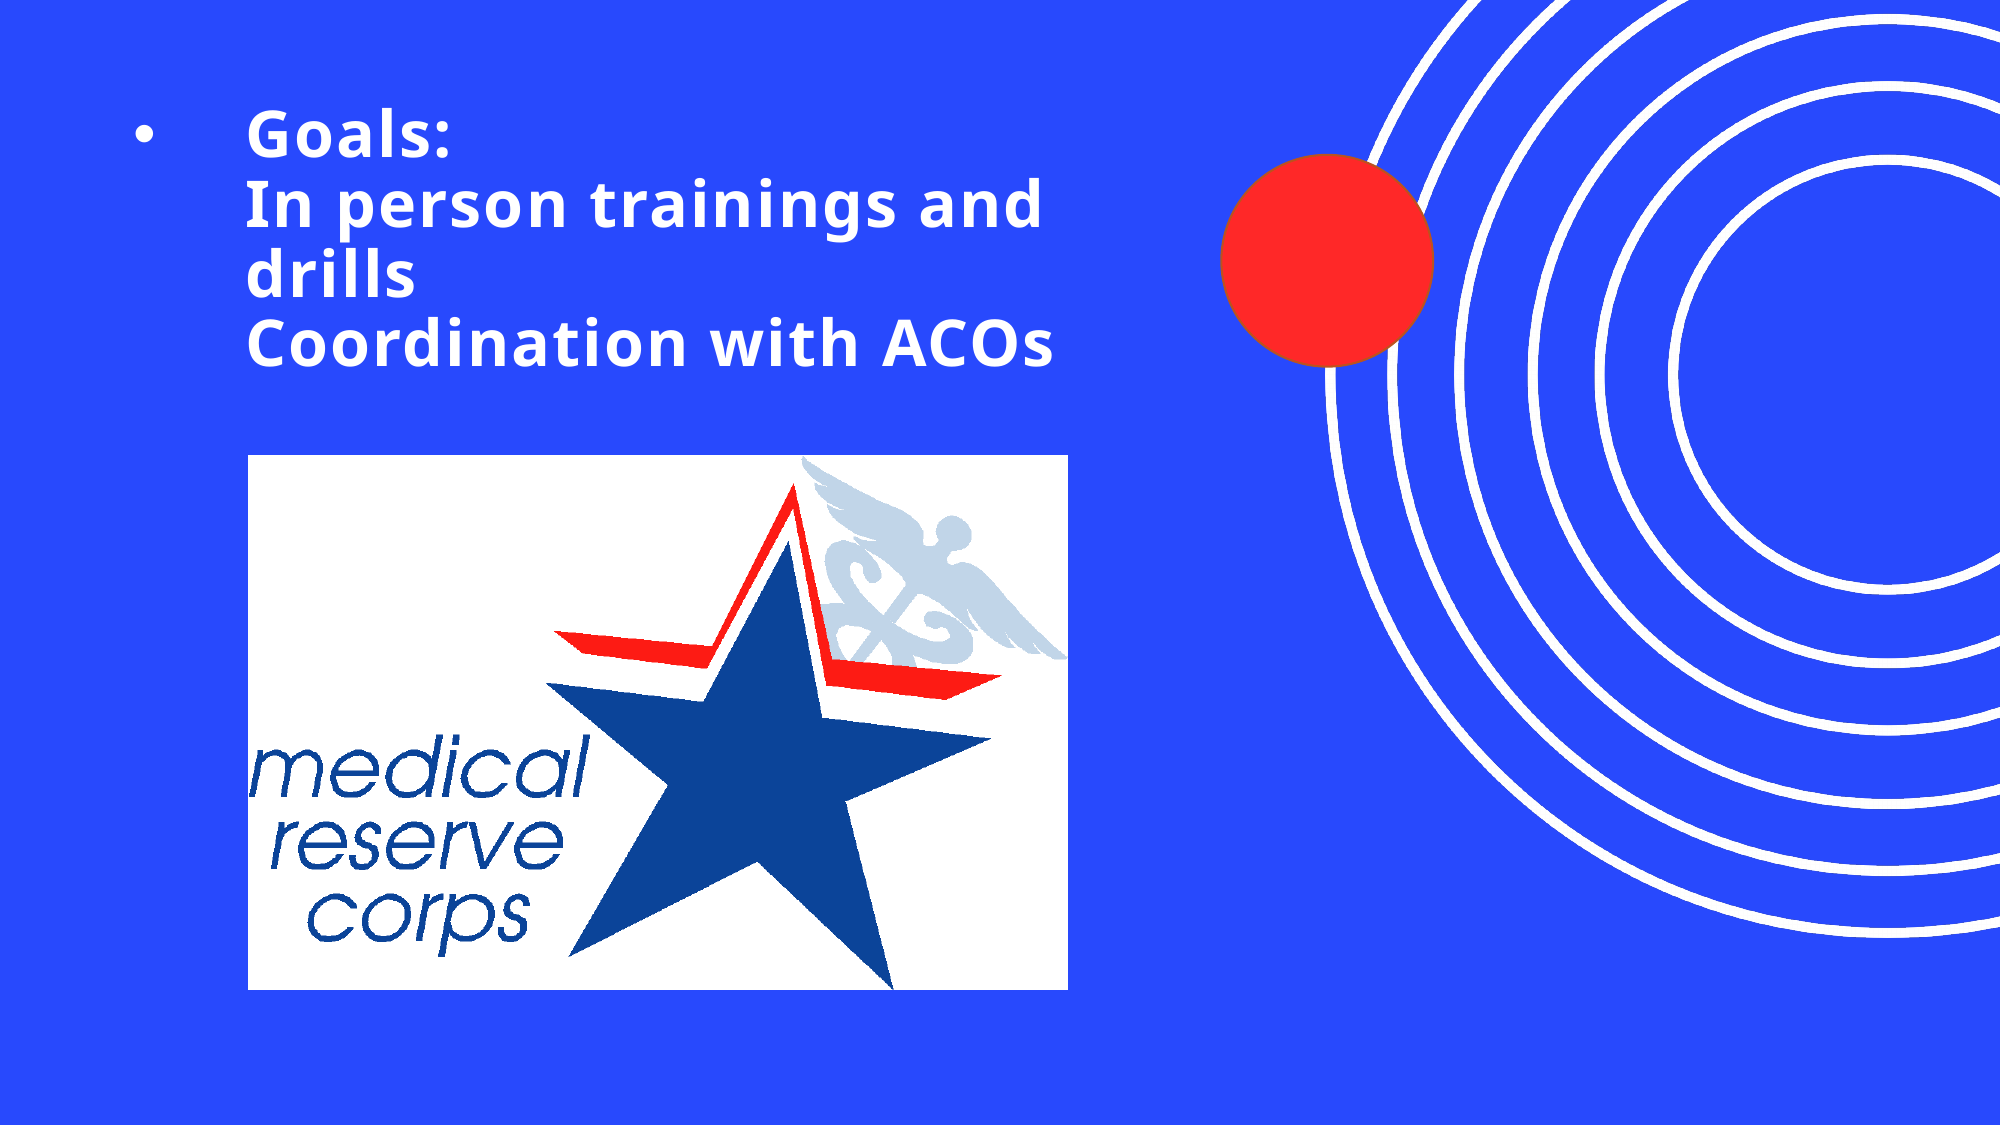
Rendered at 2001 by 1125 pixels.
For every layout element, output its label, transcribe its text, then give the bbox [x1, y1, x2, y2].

picture [1325, 0, 2000, 938]
title Goals: In person trainings and drills Coordination with ACOs [133, 102, 1183, 402]
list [248, 455, 1068, 990]
